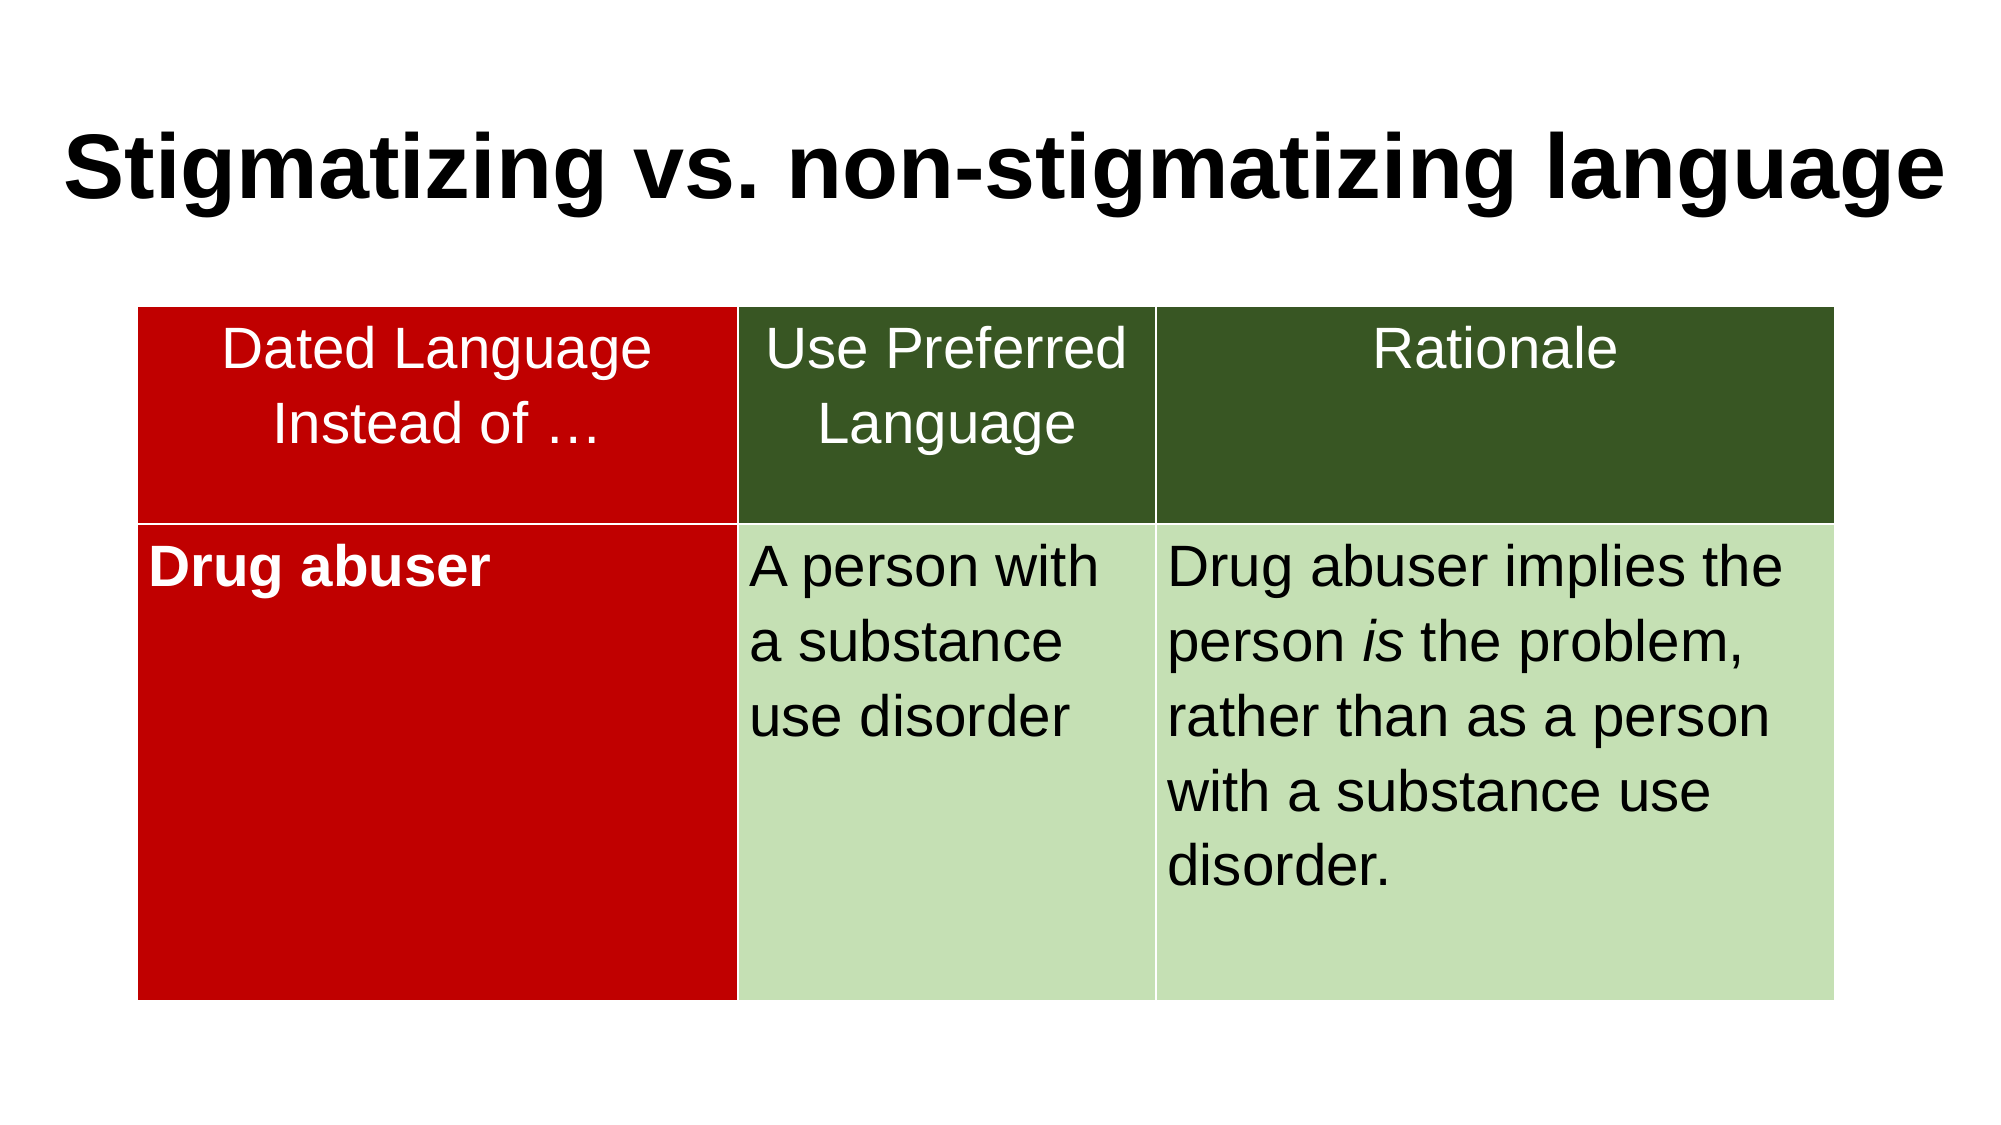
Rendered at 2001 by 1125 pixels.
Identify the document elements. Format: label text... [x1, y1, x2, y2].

table_cell Drug abuser [138, 525, 737, 1000]
table_header Use Preferred Language [739, 307, 1155, 523]
table_header Dated Language Instead of … [138, 307, 737, 523]
table_cell A person with a substance use disorder [739, 525, 1155, 1000]
table_cell Drug abuser implies the person is the problem, rather than as a person with a substance use disorder. [1157, 525, 1834, 1000]
title Stigmatizing vs. non-stigmatizing language [48, 59, 1968, 278]
table_header Rationale [1157, 307, 1834, 523]
